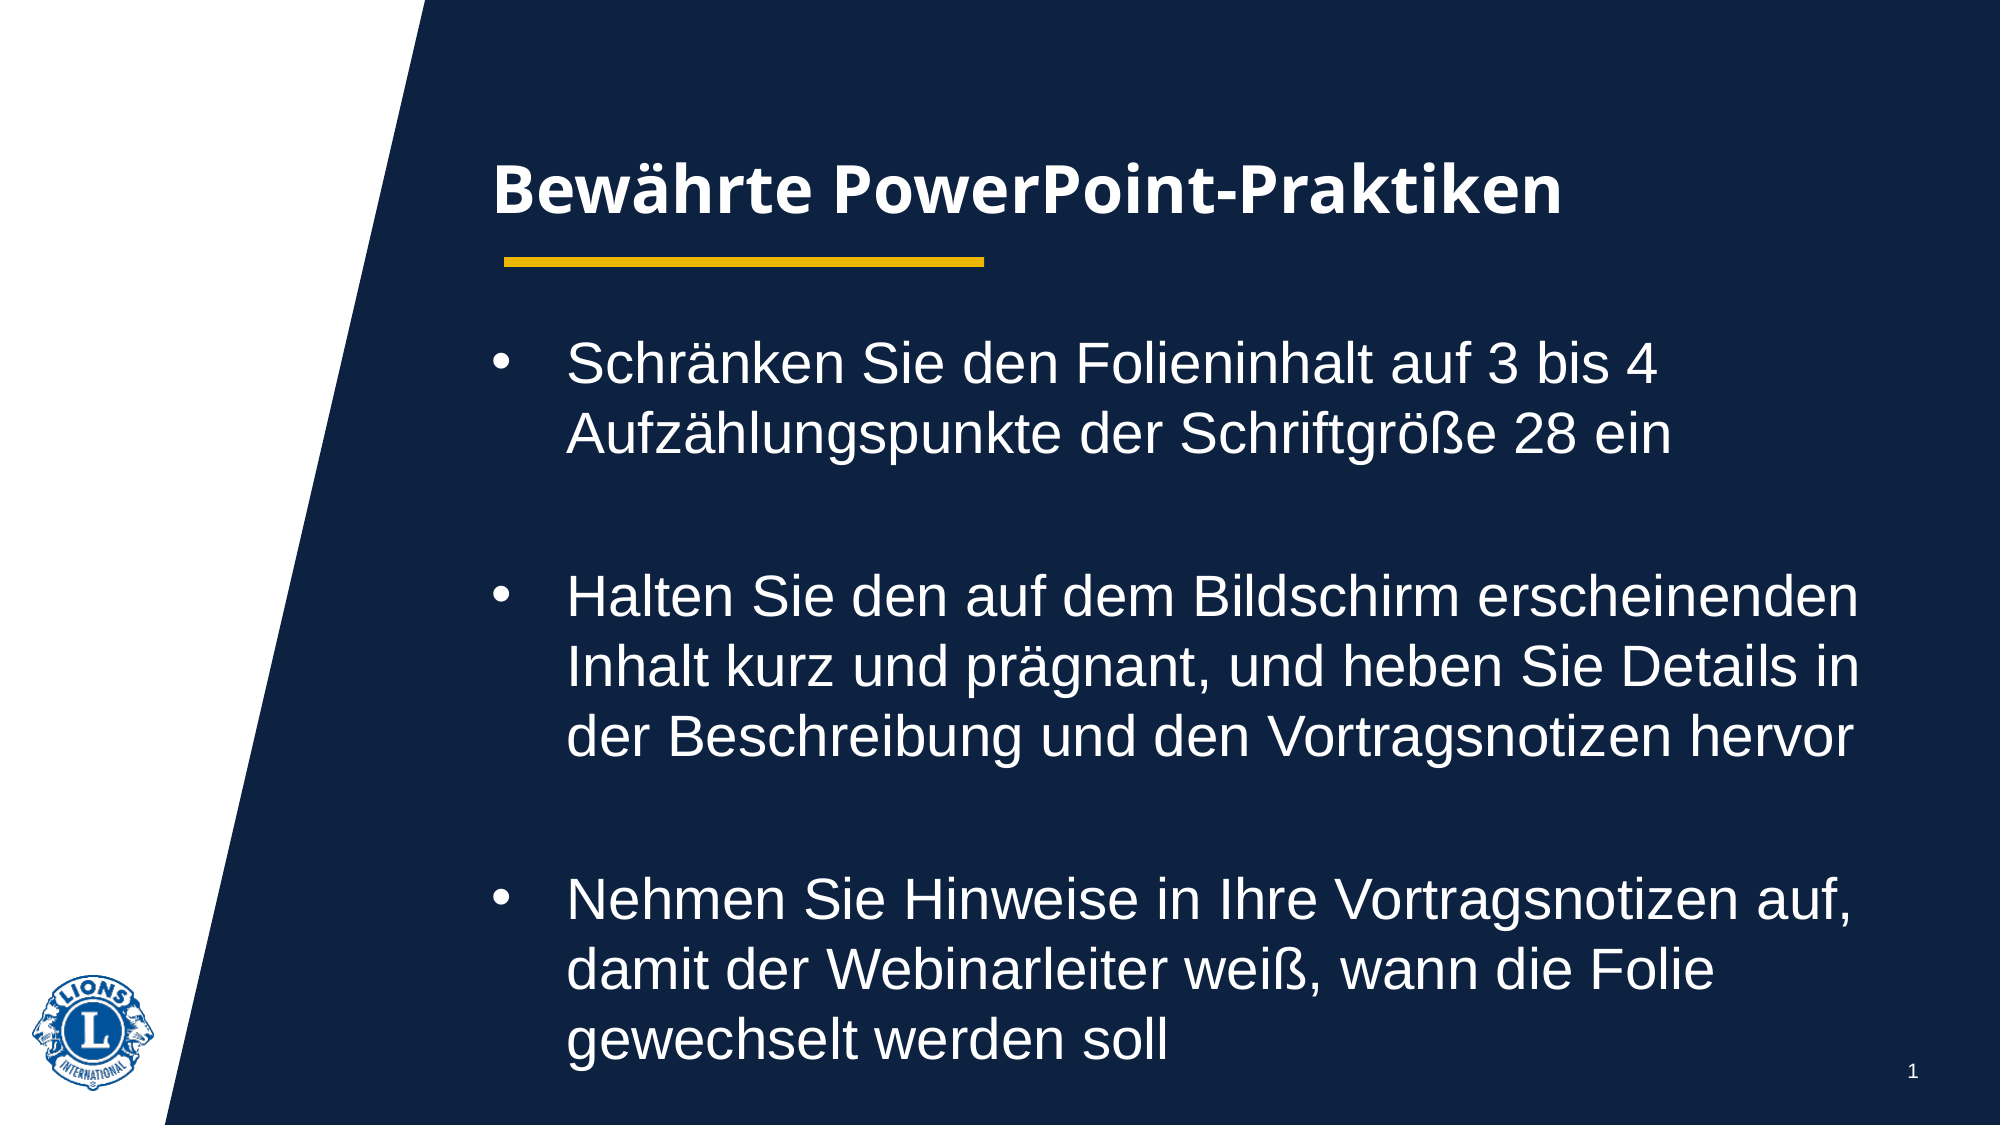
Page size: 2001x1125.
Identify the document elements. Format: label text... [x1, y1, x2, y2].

text_box [163, 0, 2000, 1125]
text_box Bewährte PowerPoint-Praktiken [476, 148, 1851, 237]
text_box 1 [1892, 1049, 2000, 1125]
text_box aa [0, 0, 423, 1125]
text_box Schränken Sie den Folieninhalt auf 3 bis 4 Aufzählungspunkte der Schriftgröße 28 ein Halten Sie den auf dem Bildschirm erscheinenden Inhalt kurz und prägnant, und heben Sie Details in der Beschreibung und den Vortragsnotizen hervor Nehmen Sie Hinweise in Ihre Vortragsnotizen auf, damit der Webinarleiter weiß, wann die Folie gewechselt werden soll [476, 317, 1933, 1014]
text_box [504, 256, 985, 268]
picture [32, 975, 154, 1091]
